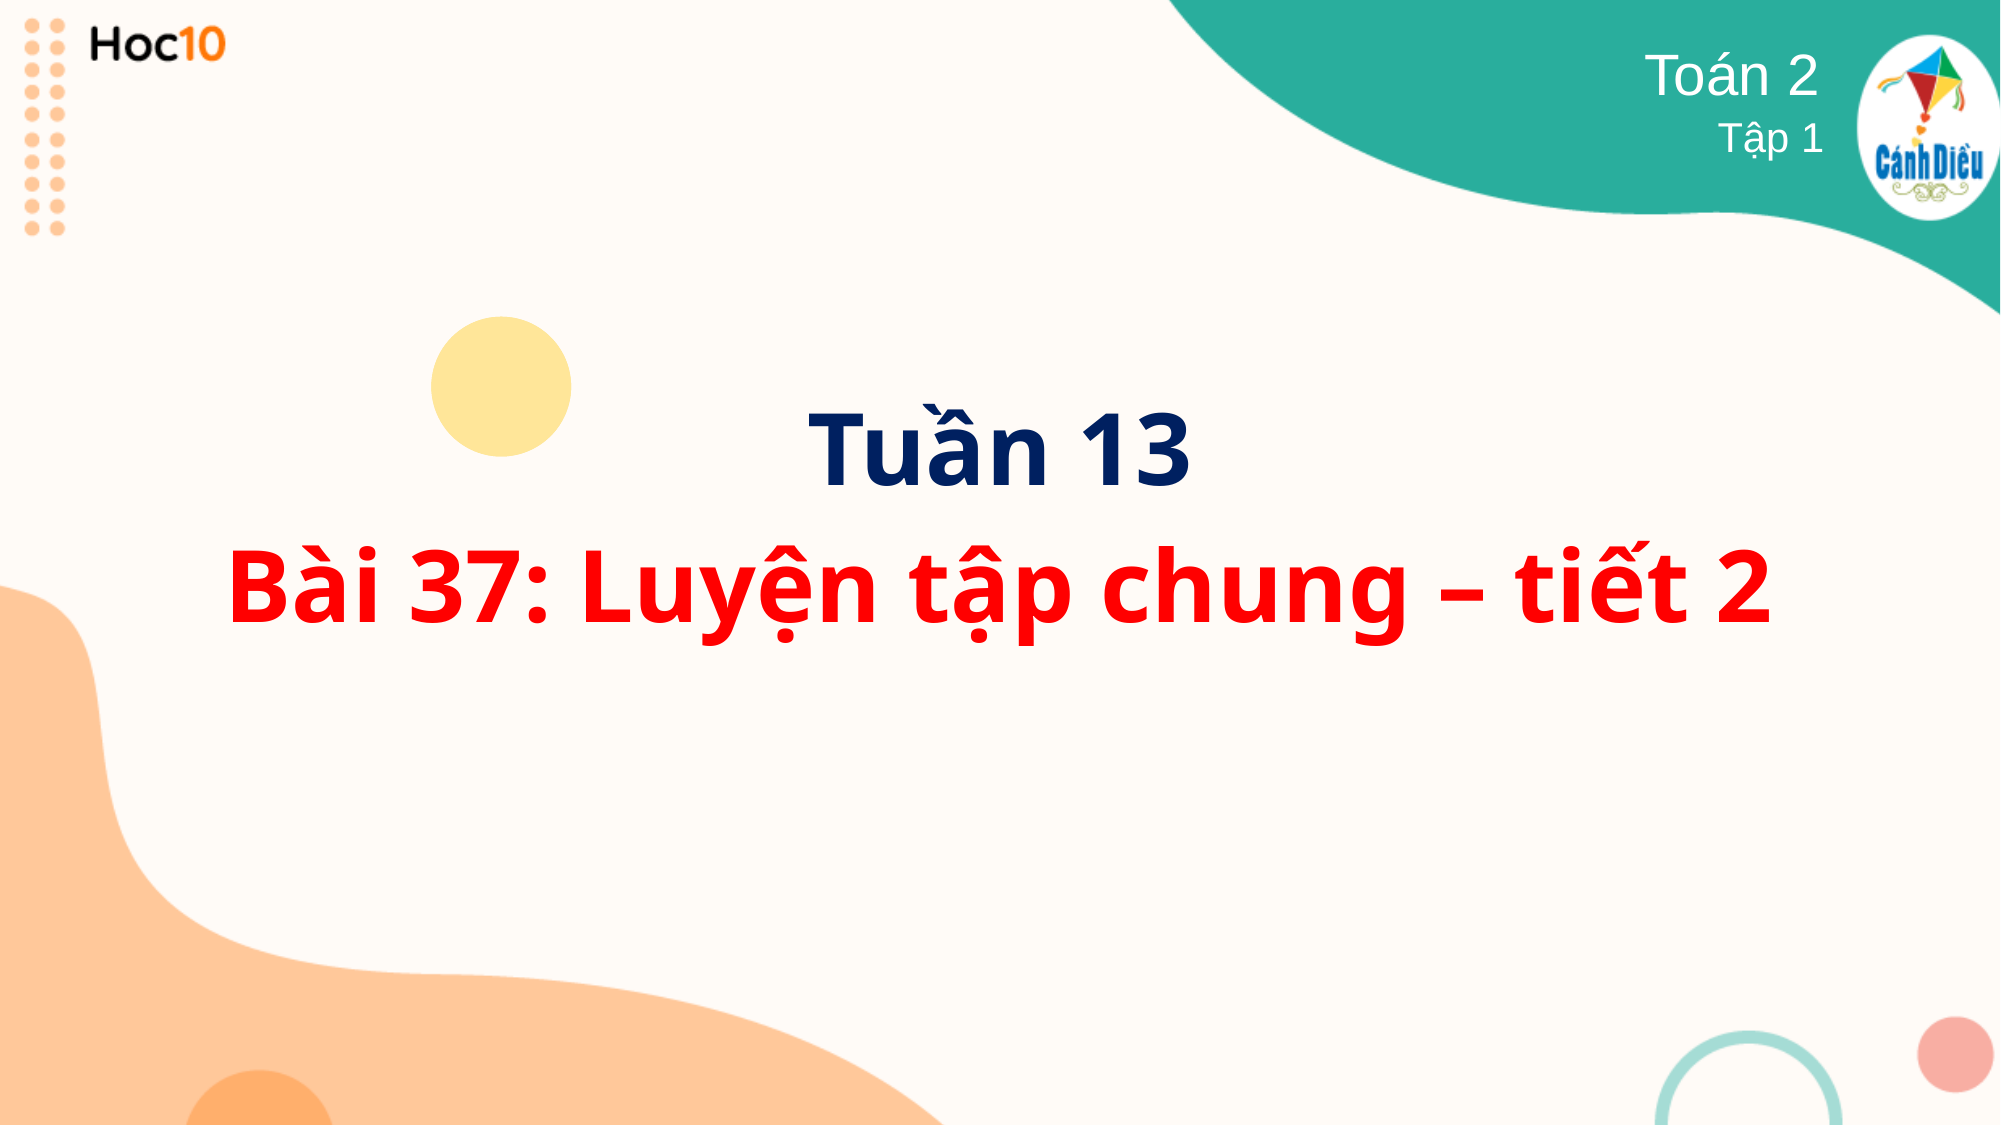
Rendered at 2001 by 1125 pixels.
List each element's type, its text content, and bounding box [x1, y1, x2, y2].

text_box Toán 2 [1630, 29, 1836, 115]
text_box Tập 1 [1702, 103, 1840, 168]
subtitle Tuần 13 Bài 37: Luyện tập chung – tiết 2 [9, 359, 1991, 632]
picture [0, 0, 2001, 1125]
